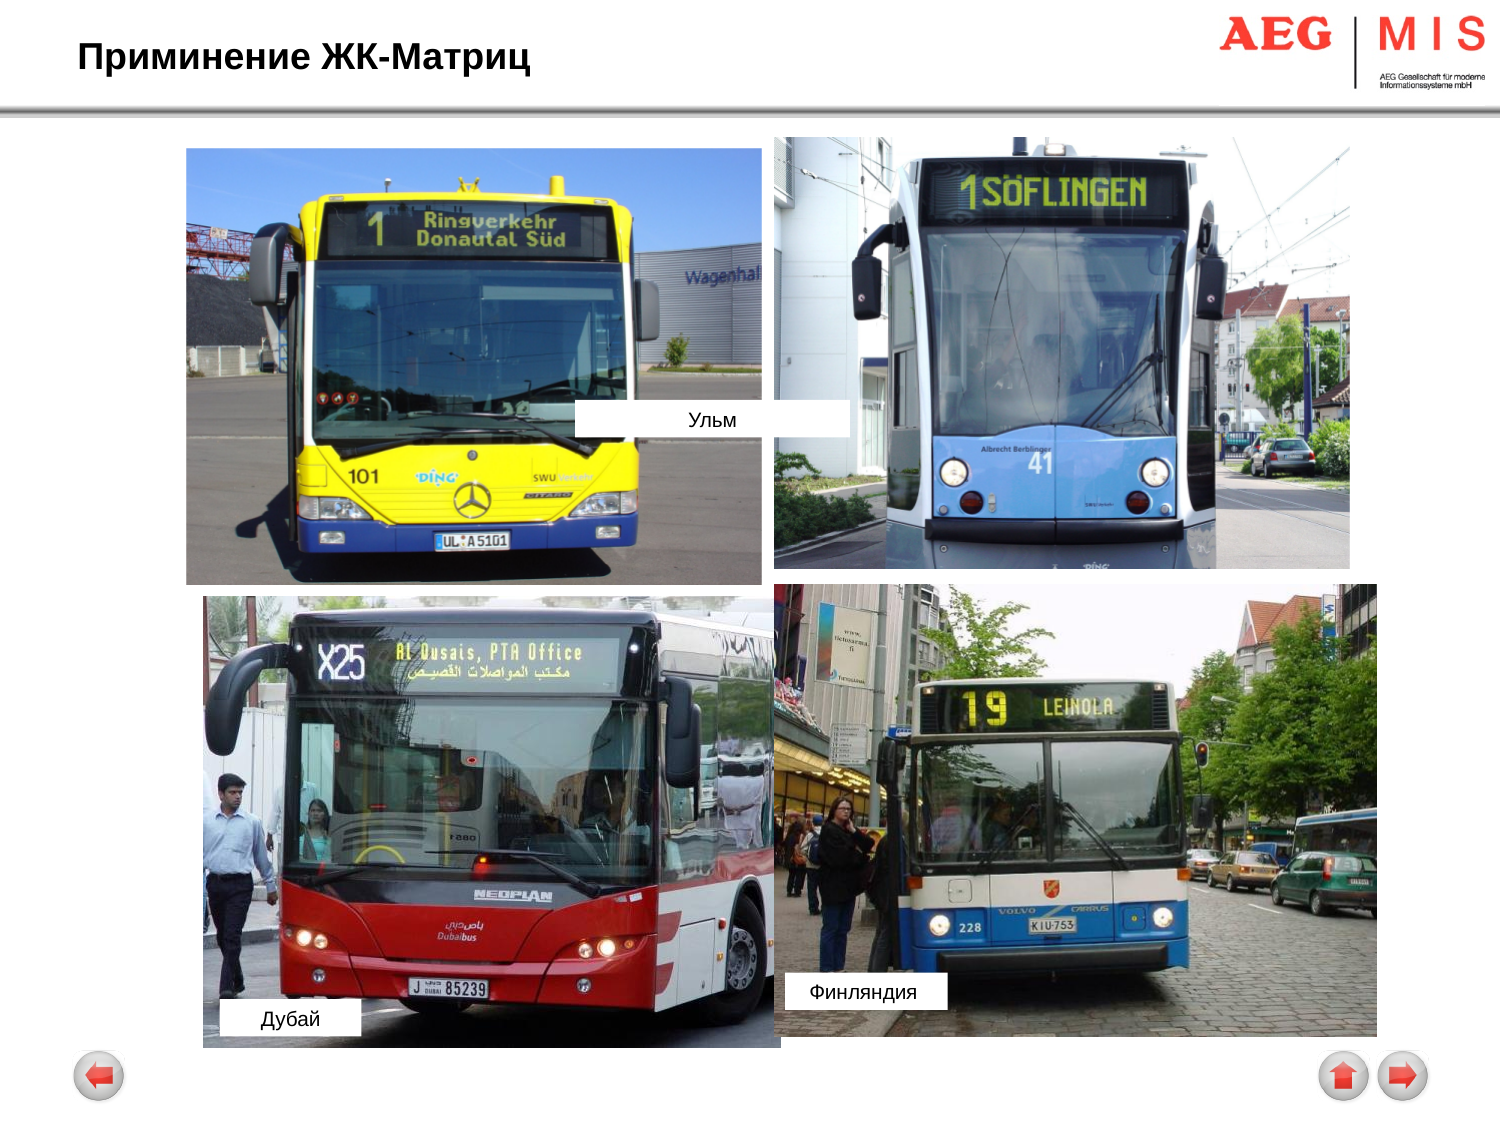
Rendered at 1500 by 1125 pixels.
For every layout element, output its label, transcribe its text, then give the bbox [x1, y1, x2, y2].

title Приминение ЖК-Матриц [64, 18, 1141, 91]
picture [0, 15, 1500, 118]
picture [774, 584, 1436, 1106]
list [202, 595, 782, 1049]
picture [64, 1034, 132, 1106]
picture [186, 148, 762, 585]
picture [774, 136, 1351, 569]
